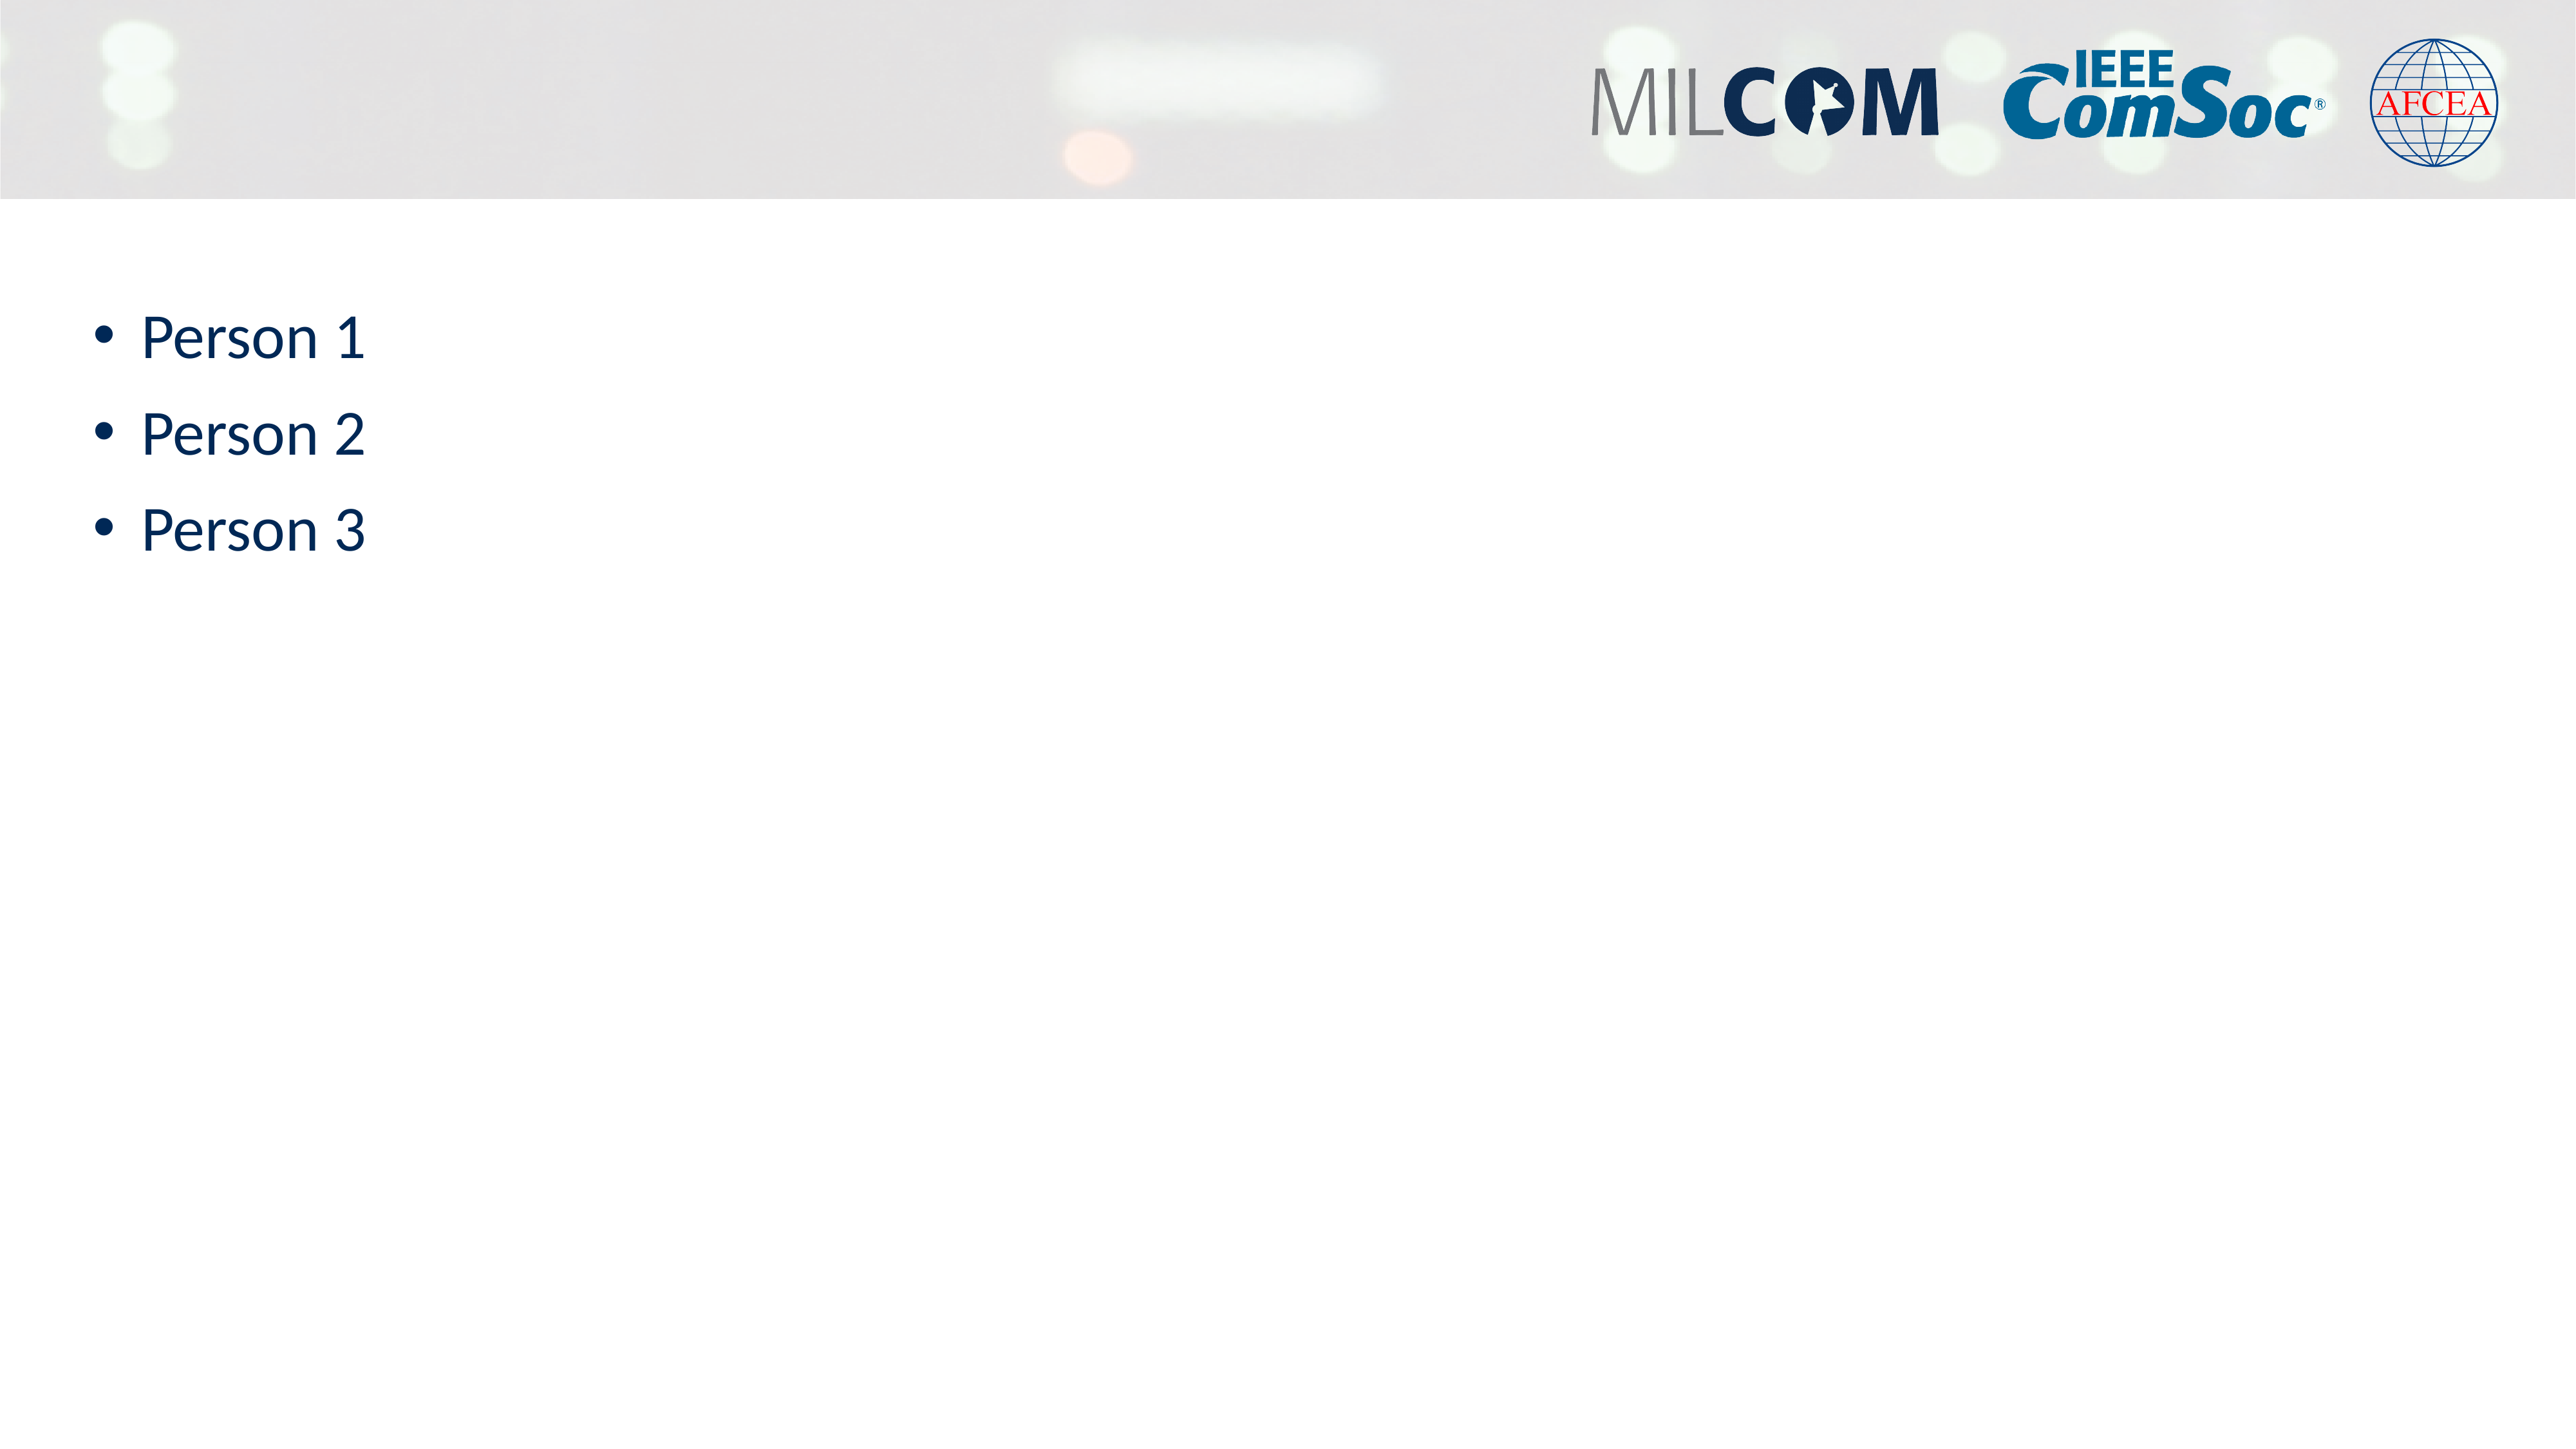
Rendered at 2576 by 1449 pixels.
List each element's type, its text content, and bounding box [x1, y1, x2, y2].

list Person 1 Person 2 Person 3 [83, 298, 2493, 1305]
picture [0, 0, 2576, 204]
